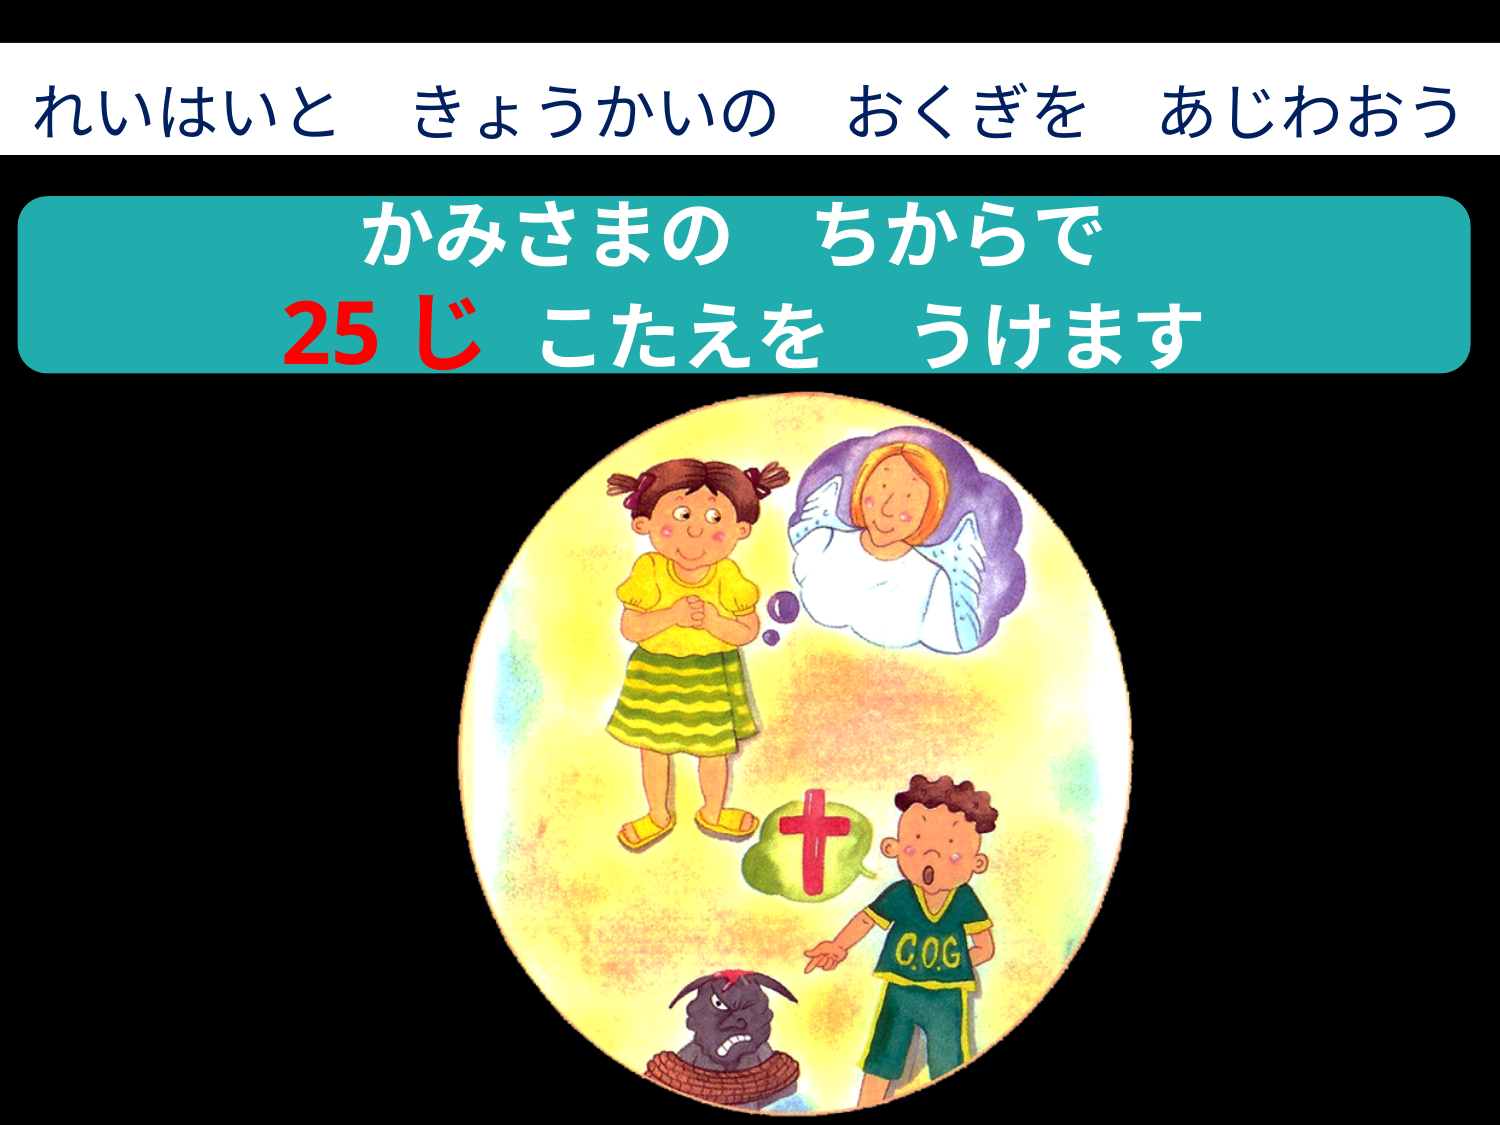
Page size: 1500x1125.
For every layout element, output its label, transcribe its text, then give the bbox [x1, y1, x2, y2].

text_box かみさまの ちからで 25じ こたえを うけます [15, 194, 1473, 376]
picture [442, 362, 1152, 1125]
text_box れいはいと きょうかいの おくぎを あじわおう [0, 42, 1500, 155]
